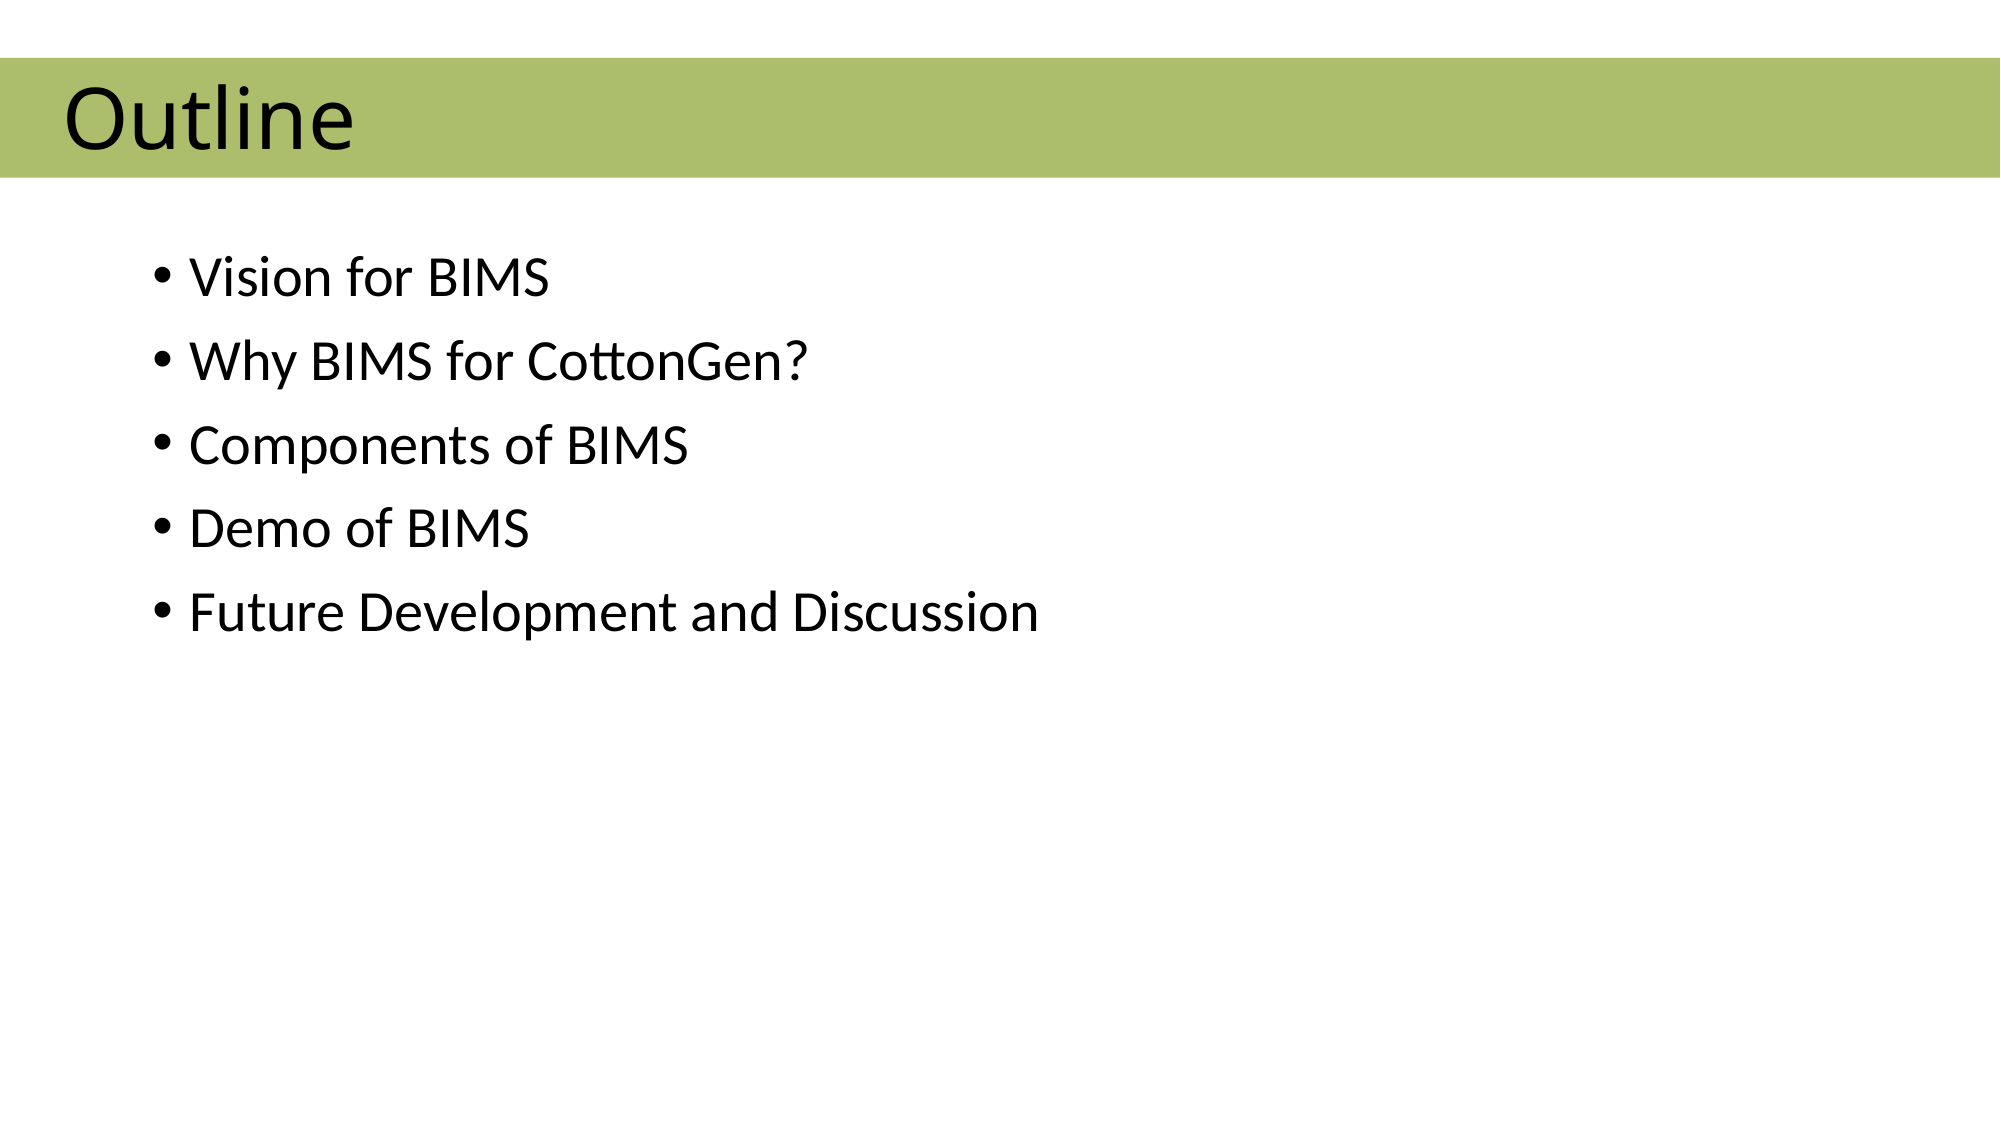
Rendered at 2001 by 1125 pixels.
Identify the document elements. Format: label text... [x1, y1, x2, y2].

text_box Outline [47, 68, 1773, 176]
list Vision for BIMS Why BIMS for CottonGen? Components of BIMS Demo of BIMS Future Development and Discussion [137, 238, 1600, 859]
text_box [0, 57, 2000, 179]
